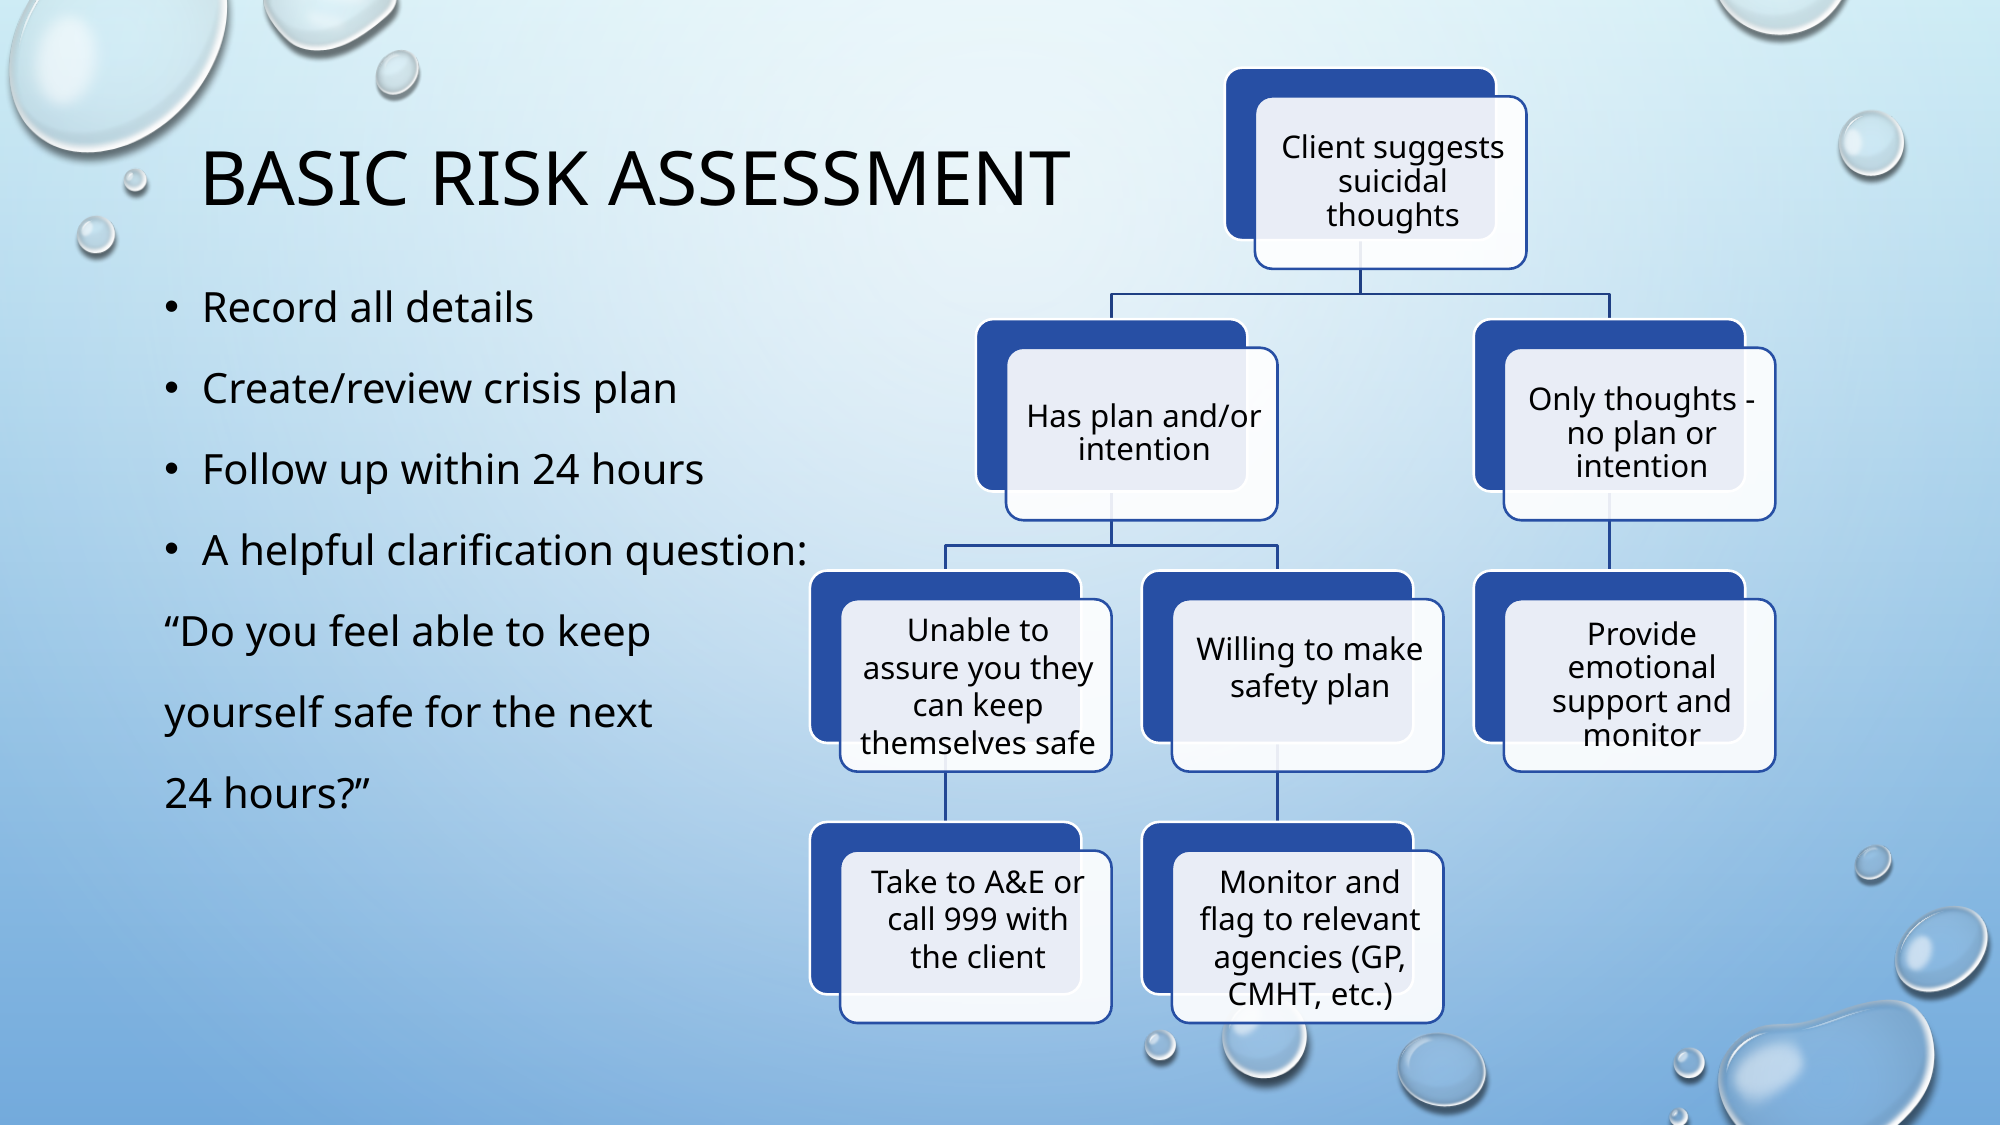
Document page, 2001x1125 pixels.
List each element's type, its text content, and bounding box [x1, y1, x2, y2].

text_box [707, 66, 1879, 1024]
title Basic risk assessment [0, 50, 1486, 313]
picture [0, 0, 2000, 1125]
text_box Record all details Create/review crisis plan Follow up within 24 hours A helpful clarification question: “Do you feel able to keep yourself safe for the next 24 hours?” [149, 263, 701, 998]
